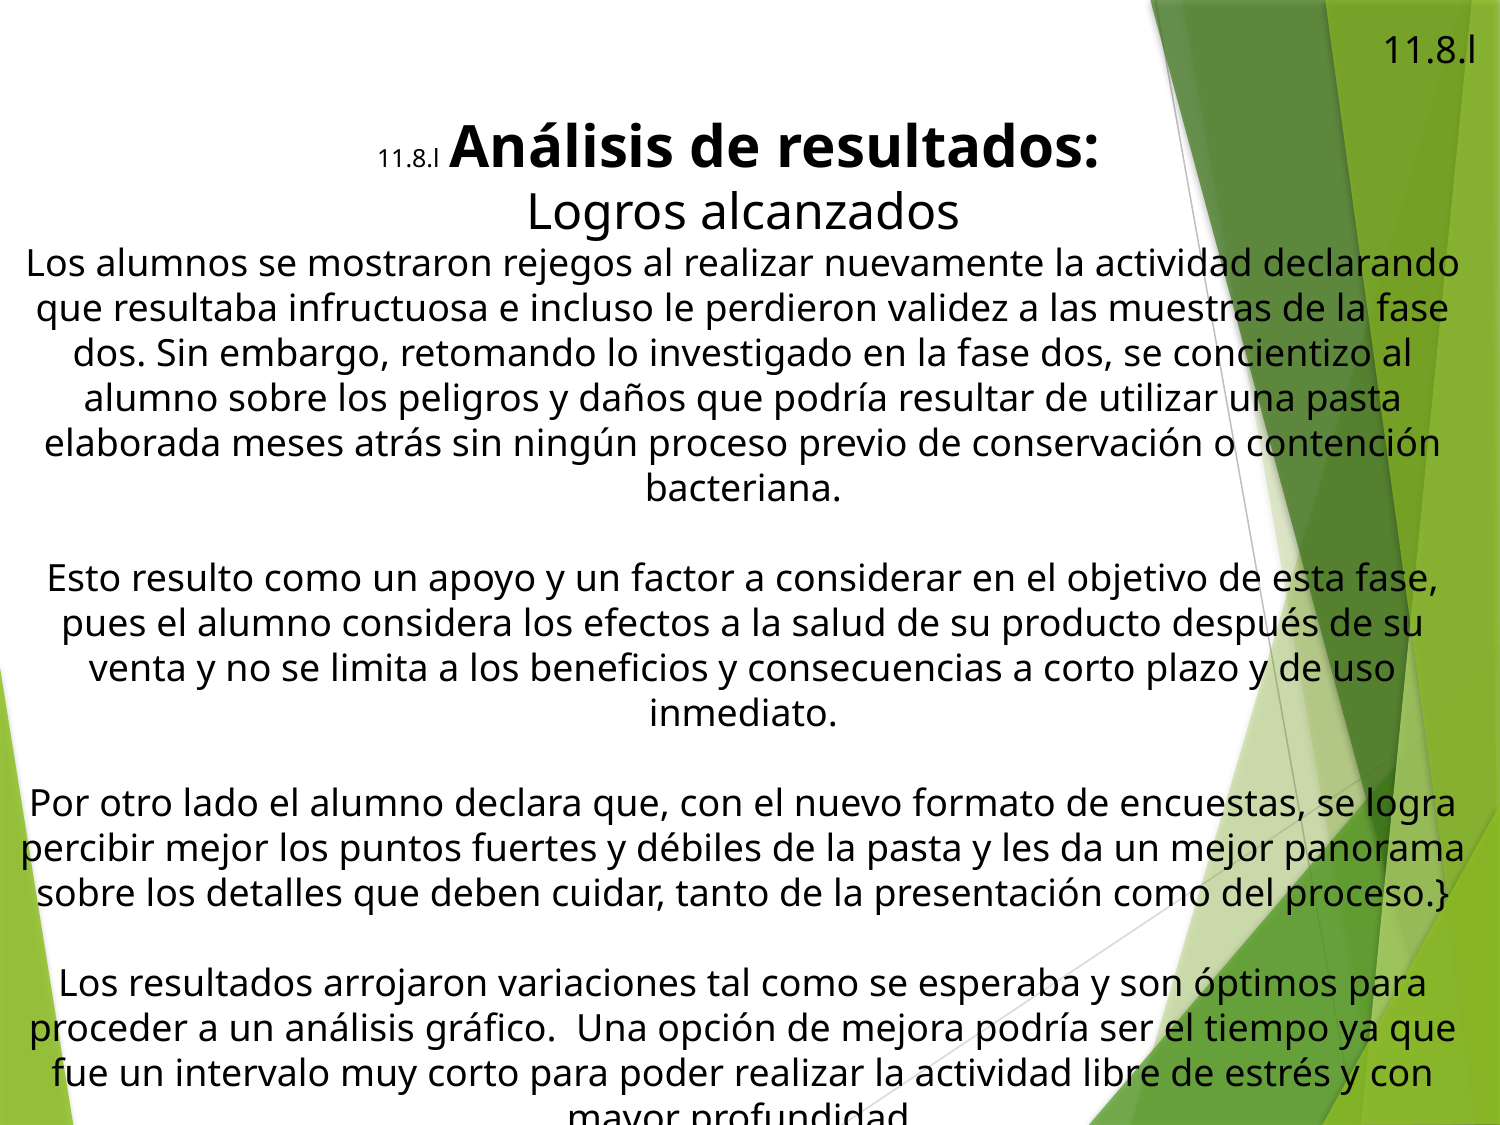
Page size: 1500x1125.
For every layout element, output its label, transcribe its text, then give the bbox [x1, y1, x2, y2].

text_box 11.8.l [1367, 19, 1492, 79]
text_box 11.8.l Análisis de resultados: Logros alcanzados Los alumnos se mostraron rejegos al realizar nuevamente la actividad declarando que resultaba infructuosa e incluso le perdieron validez a las muestras de la fase dos. Sin embargo, retomando lo investigado en la fase dos, se concientizo al alumno sobre los peligros y daños que podría resultar de utilizar una pasta elaborada meses atrás sin ningún proceso previo de conservación o contención bacteriana. Esto resulto como un apoyo y un factor a considerar en el objetivo de esta fase, pues el alumno considera los efectos a la salud de su producto después de su venta y no se limita a los beneficios y consecuencias a corto plazo y de uso inmediato. Por otro lado el alumno declara que, con el nuevo formato de encuestas, se logra percibir mejor los puntos fuertes y débiles de la pasta y les da un mejor panorama sobre los detalles que deben cuidar, tanto de la presentación como del proceso.} Los resultados arrojaron variaciones tal como se esperaba y son óptimos para proceder a un análisis gráfico. Una opción de mejora podría ser el tiempo ya que fue un intervalo muy corto para poder realizar la actividad libre de estrés y con mayor profundidad. [4, 101, 1483, 1125]
